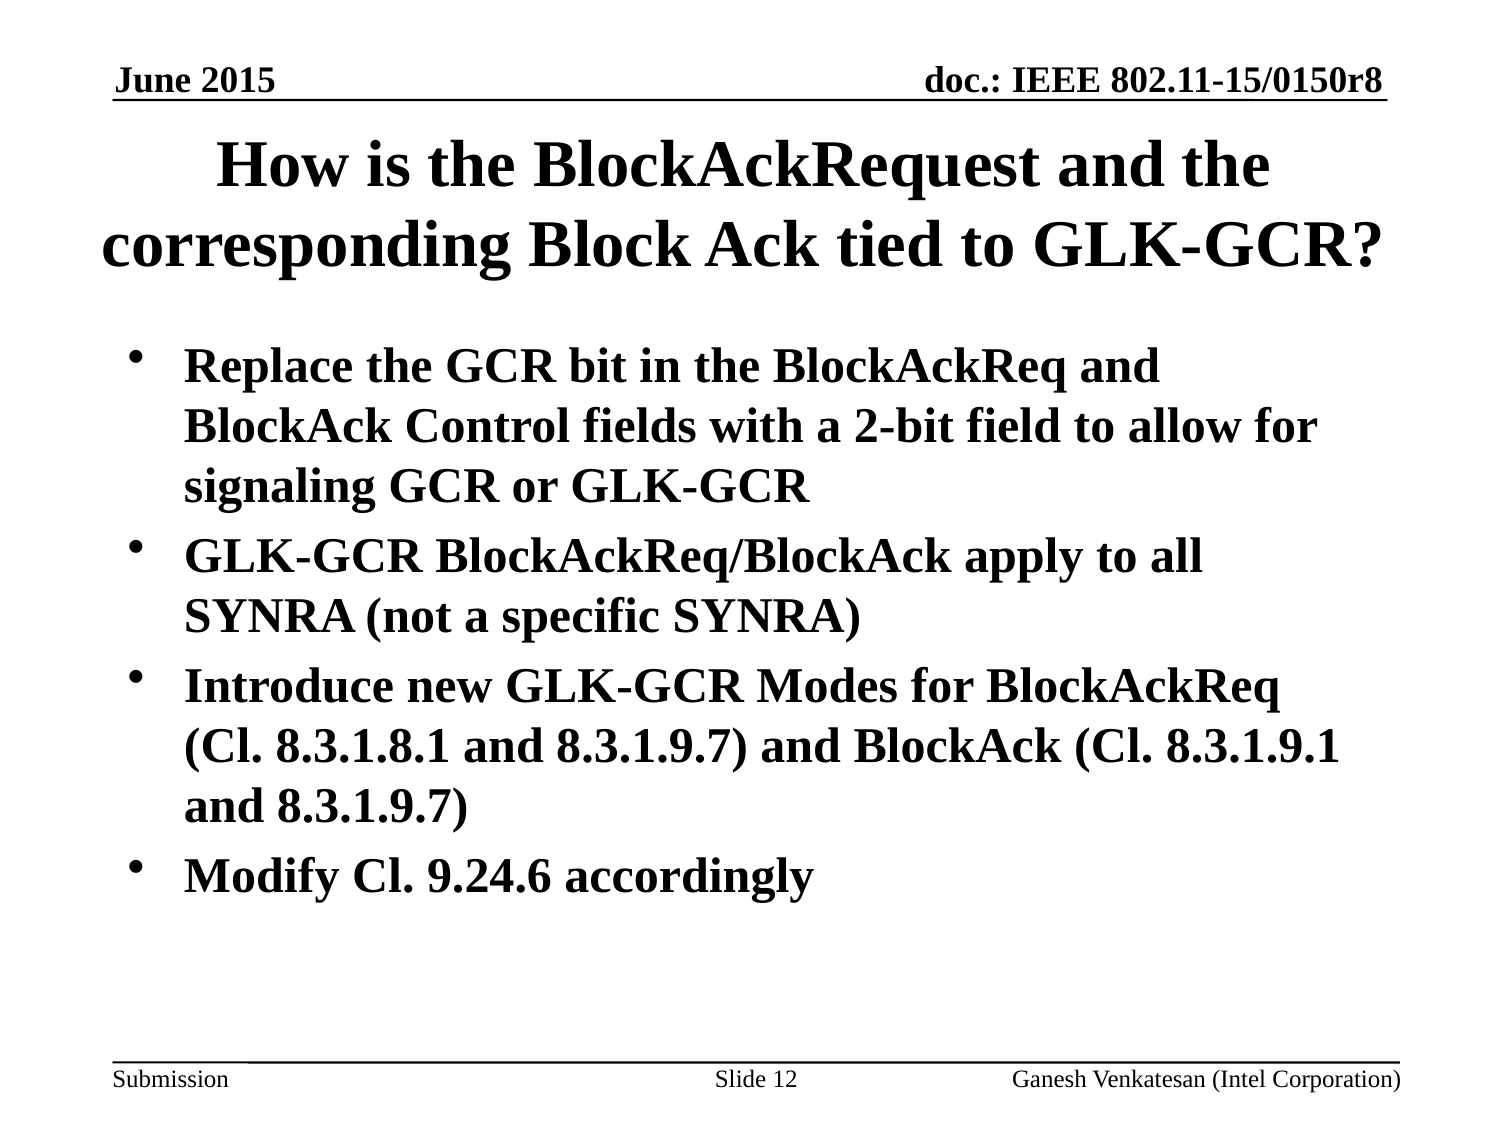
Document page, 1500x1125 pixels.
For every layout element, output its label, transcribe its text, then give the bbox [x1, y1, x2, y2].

footer Ganesh Venkatesan (Intel Corporation) [1006, 1061, 1402, 1093]
title How is the BlockAckRequest and the corresponding Block Ack tied to GLK-GCR? [29, 112, 1459, 288]
list Replace the GCR bit in the BlockAckReq and BlockAck Control fields with a 2-bit field to allow for signaling GCR or GLK-GCR GLK-GCR BlockAckReq/BlockAck apply to all SYNRA (not a specific SYNRA) Introduce new GLK-GCR Modes for BlockAckReq (Cl. 8.3.1.8.1 and 8.3.1.9.7) and BlockAck (Cl. 8.3.1.9.1 and 8.3.1.9.7) Modify Cl. 9.24.6 accordingly [112, 324, 1388, 1001]
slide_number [114, 54, 278, 101]
slide_number Slide 12 [712, 1061, 800, 1093]
